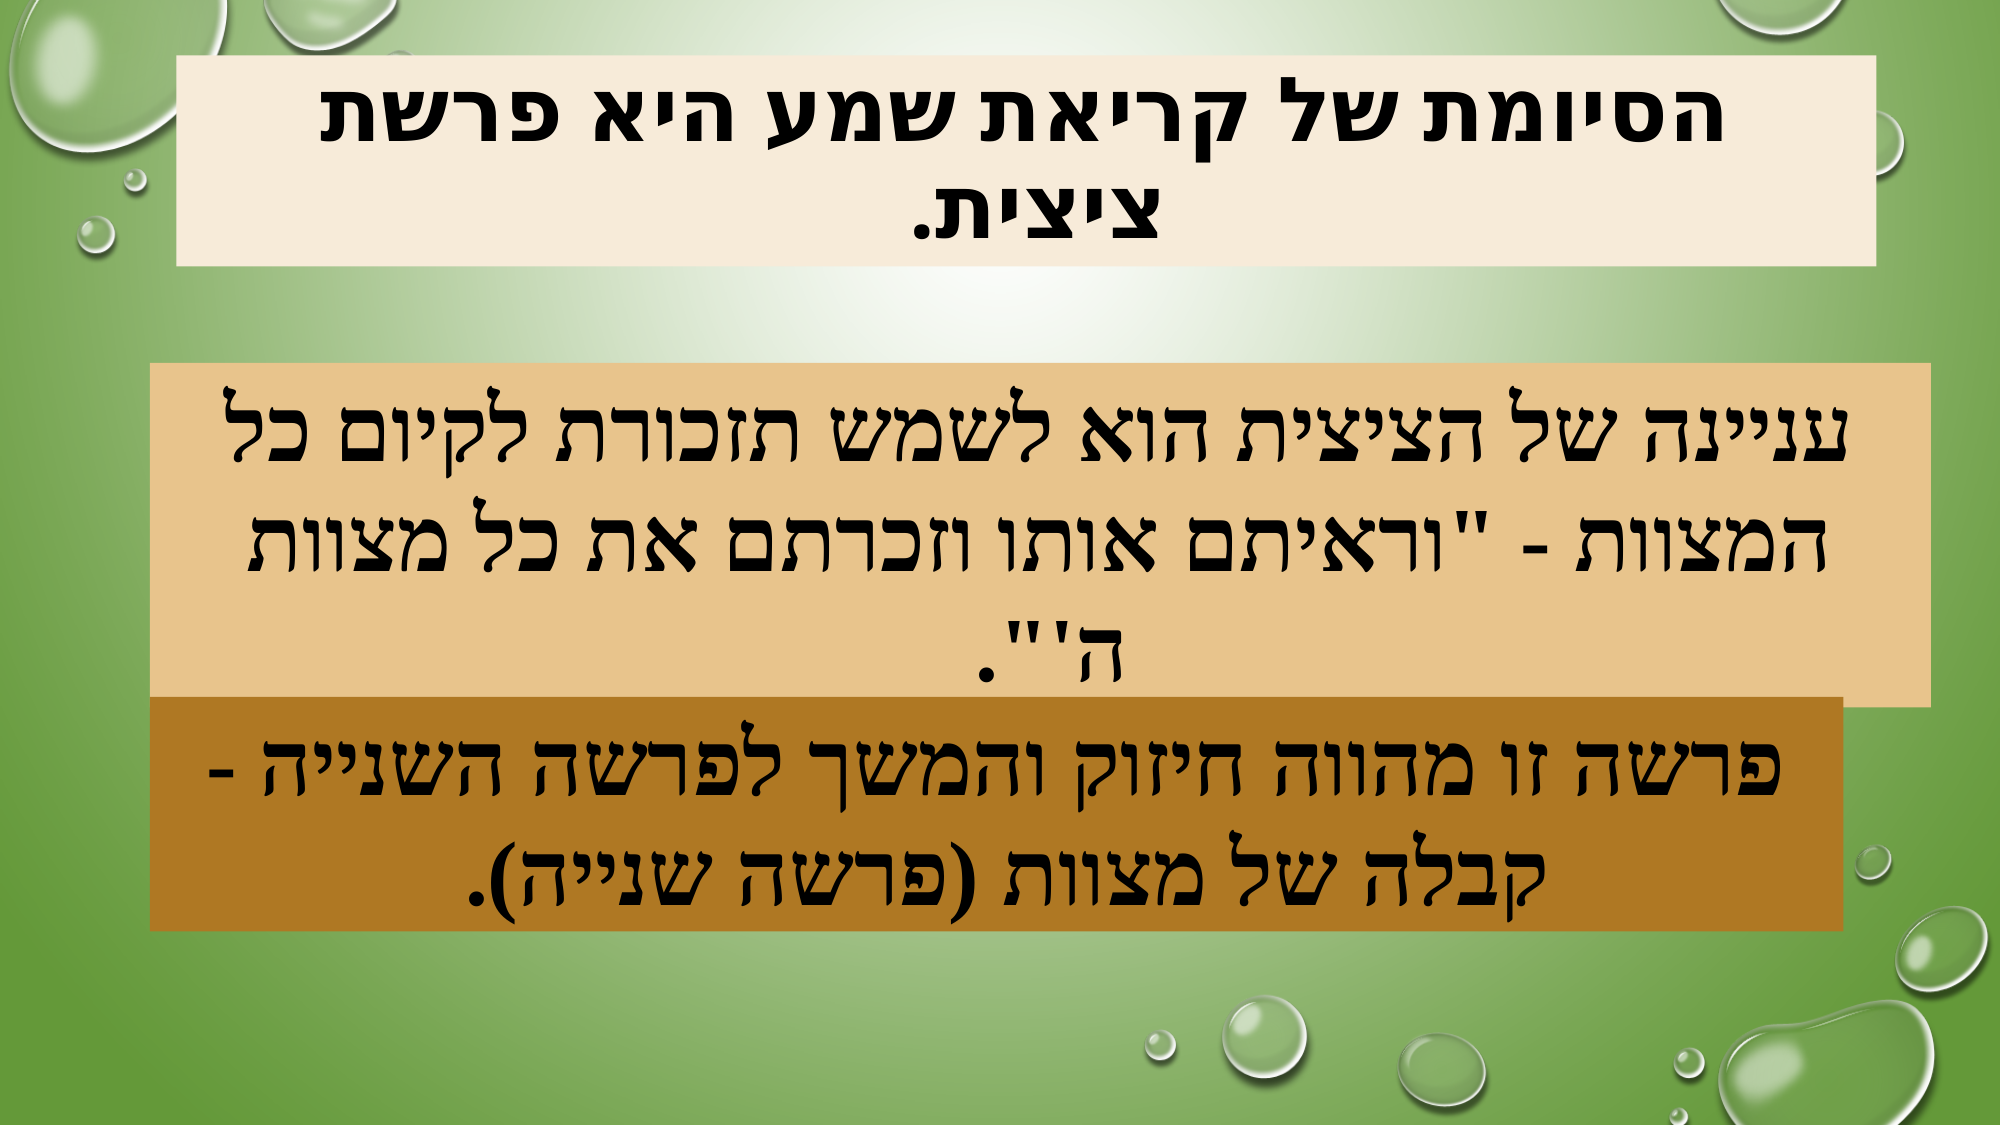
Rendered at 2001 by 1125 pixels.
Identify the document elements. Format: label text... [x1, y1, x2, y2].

text_box פרשה זו מהווה חיזוק והמשך לפרשה השנייה - קבלה של מצוות (פרשה שנייה). [149, 696, 1844, 932]
picture [0, 0, 2000, 1125]
text_box עניינה של הציצית הוא לשמש תזכורת לקיום כל המצוות - "וראיתם אותו וזכרתם את כל מצוות ה'". [149, 362, 1931, 708]
title הסיומת של קריאת שמע היא פרשת ציצית. [176, 55, 1877, 267]
